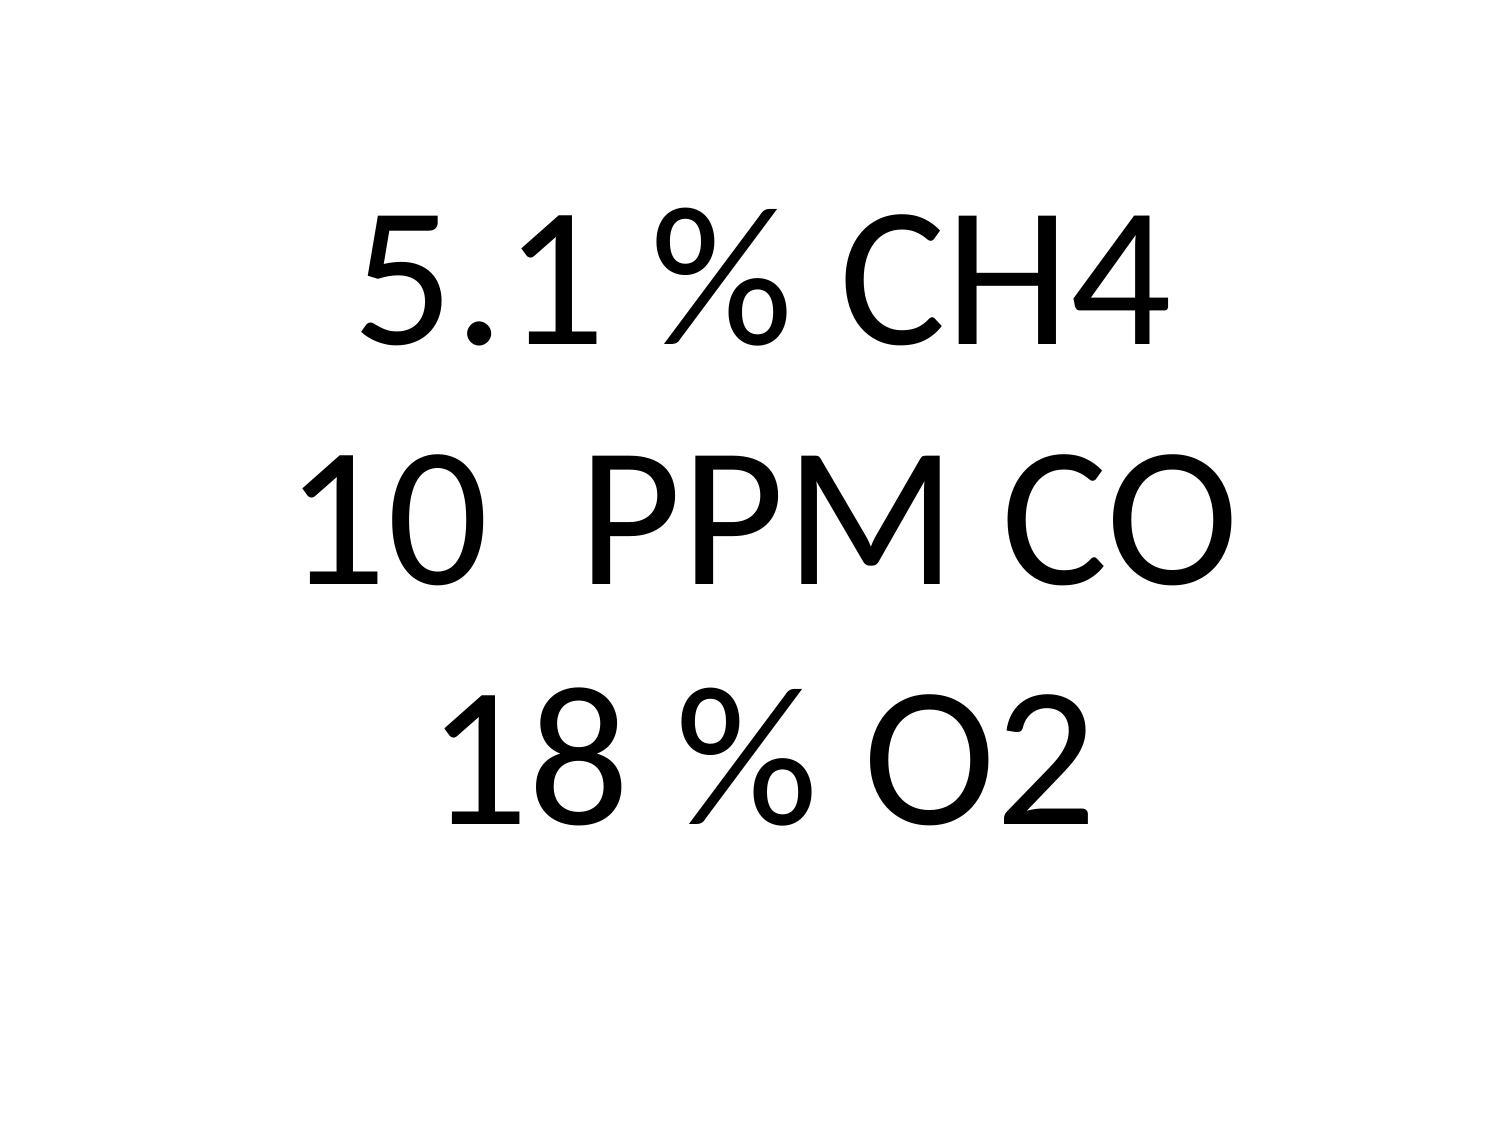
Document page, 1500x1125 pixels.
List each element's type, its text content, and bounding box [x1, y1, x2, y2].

text_box 5.1 % CH4 10 PPM CO 18 % O2 [199, 137, 1325, 873]
